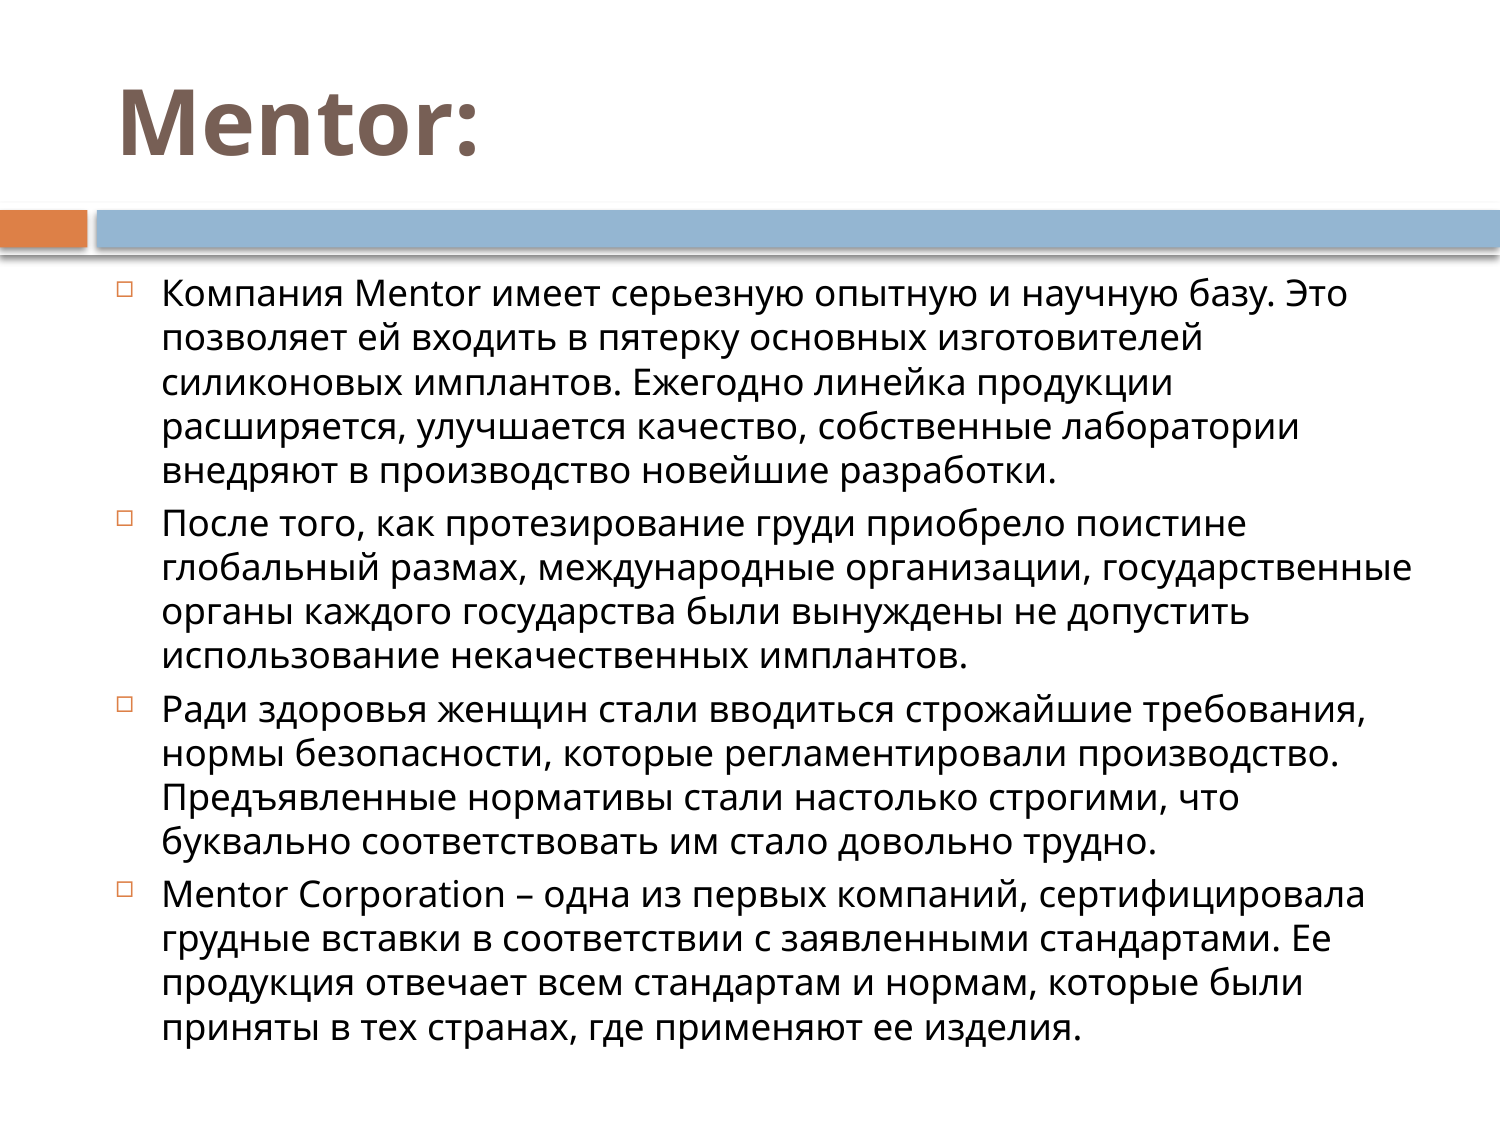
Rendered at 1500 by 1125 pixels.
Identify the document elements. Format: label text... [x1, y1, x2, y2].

title Mentor: [100, 37, 1438, 200]
list Компания Mentor имеет серьезную опытную и научную базу. Это позволяет ей входить в пятерку основных изготовителей силиконовых имплантов. Ежегодно линейка продукции расширяется, улучшается качество, собственные лаборатории внедряют в производство новейшие разработки. После того, как протезирование груди приобрело поистине глобальный размах, международные организации, государственные органы каждого государства были вынуждены не допустить использование некачественных имплантов. Ради здоровья женщин стали вводиться строжайшие требования, нормы безопасности, которые регламентировали производство. Предъявленные нормативы стали настолько строгими, что буквально соответствовать им стало довольно трудно. Mentor Corporation – одна из первых компаний, сертифицировала грудные вставки в соответствии с заявленными стандартами. Ее продукция отвечает всем стандартам и нормам, которые были приняты в тех странах, где применяют ее изделия. [100, 262, 1438, 1079]
